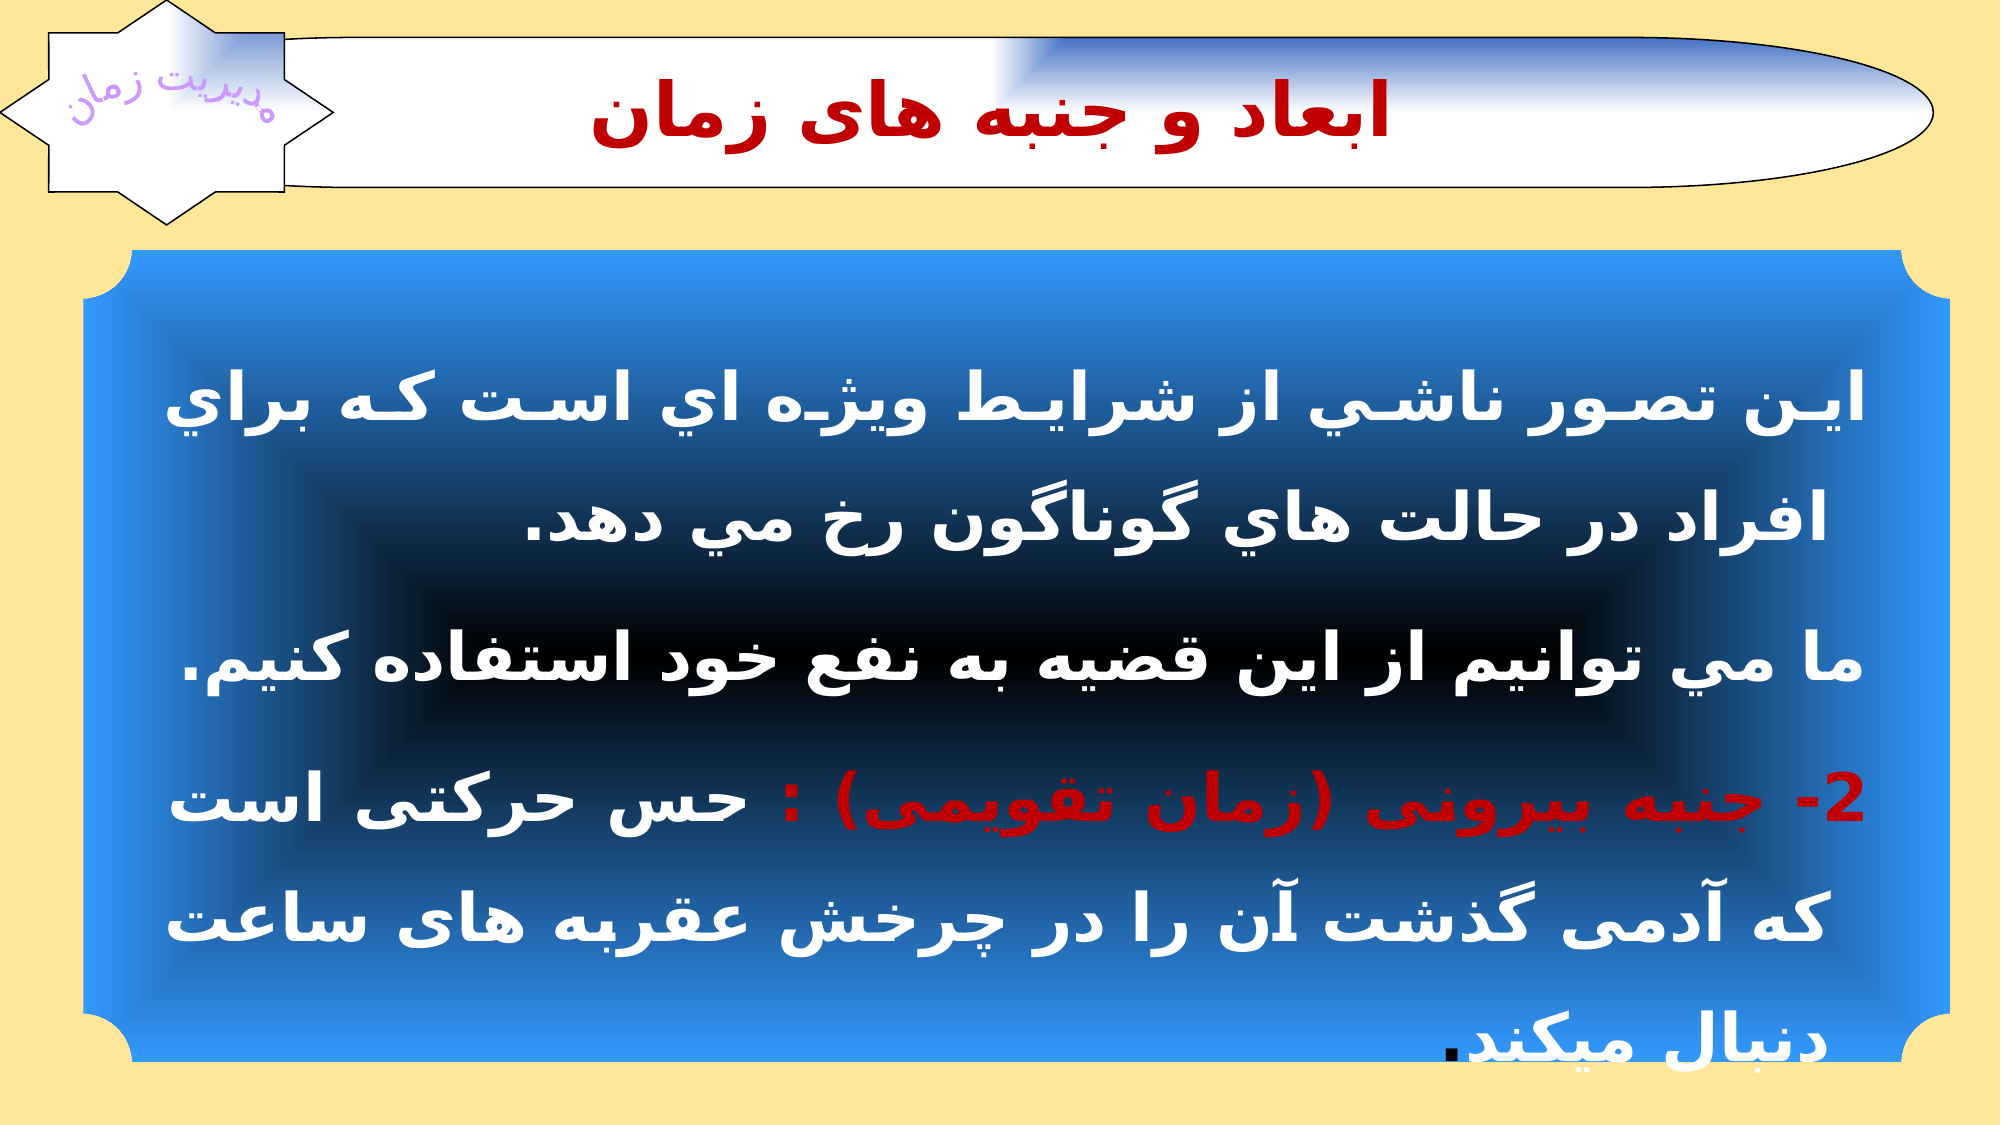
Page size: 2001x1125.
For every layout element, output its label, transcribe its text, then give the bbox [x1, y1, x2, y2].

text_box ابعاد و جنبه های زمان [285, 37, 1934, 188]
list اين تصور ناشي از شرايط ويژه اي است که براي افراد در حالت هاي گوناگون رخ مي دهد. ما مي توانيم از اين قضيه به نفع خود استفاده کنيم. 2- جنبه بیرونی (زمان تقویمی) : حس حرکتی است که آدمی گذشت آن را در چرخش عقربه های ساعت دنبال میکند. [148, 306, 1884, 1032]
text_box [0, 0, 334, 225]
text_box [83, 249, 1951, 1063]
